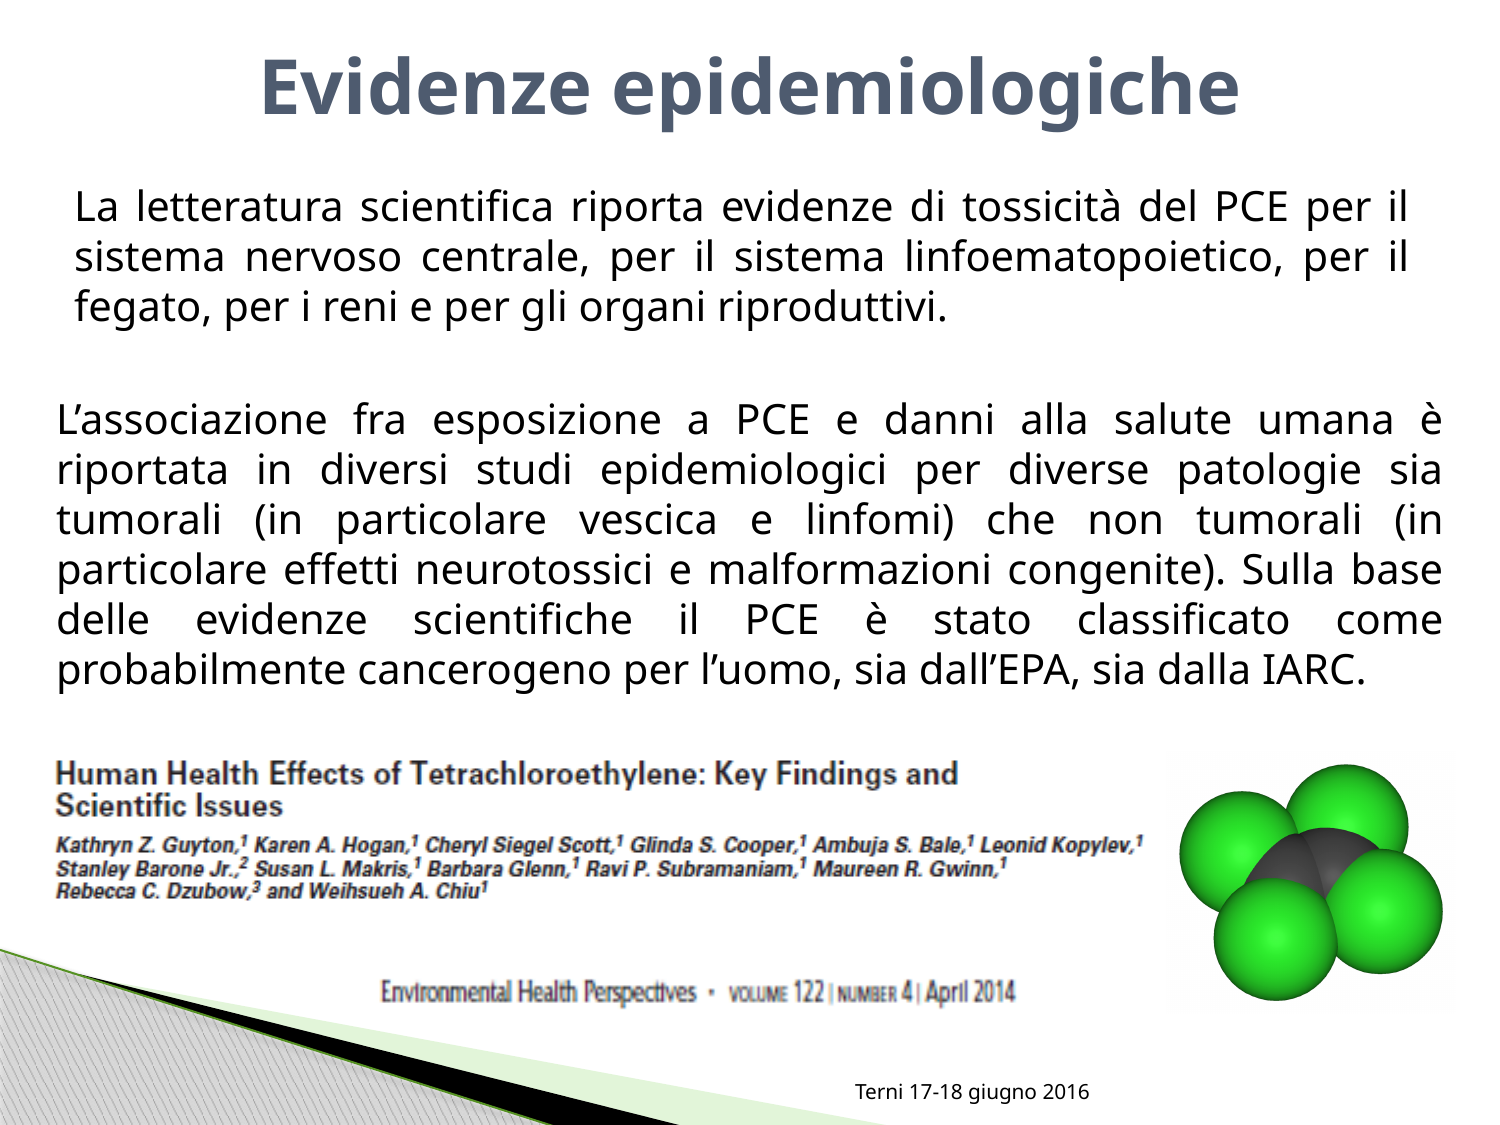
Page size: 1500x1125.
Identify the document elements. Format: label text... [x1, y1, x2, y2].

footer Terni 17-18 giugno 2016 [718, 1051, 1105, 1112]
list La letteratura scientifica riporta evidenze di tossicità del PCE per il sistema nervoso centrale, per il sistema linfoematopoietico, per il fegato, per i reni e per gli organi riproduttivi. [41, 172, 1425, 338]
picture [41, 751, 1456, 1014]
title Evidenze epidemiologiche [75, 30, 1425, 138]
text_box L’associazione fra esposizione a PCE e danni alla salute umana è riportata in diversi studi epidemiologici per diverse patologie sia tumorali (in particolare vescica e linfomi) che non tumorali (in particolare effetti neurotossici e malformazioni congenite). Sulla base delle evidenze scientifiche il PCE è stato classificato come probabilmente cancerogeno per l’uomo, sia dall’EPA, sia dalla IARC. [41, 385, 1459, 701]
picture [348, 959, 1070, 1022]
